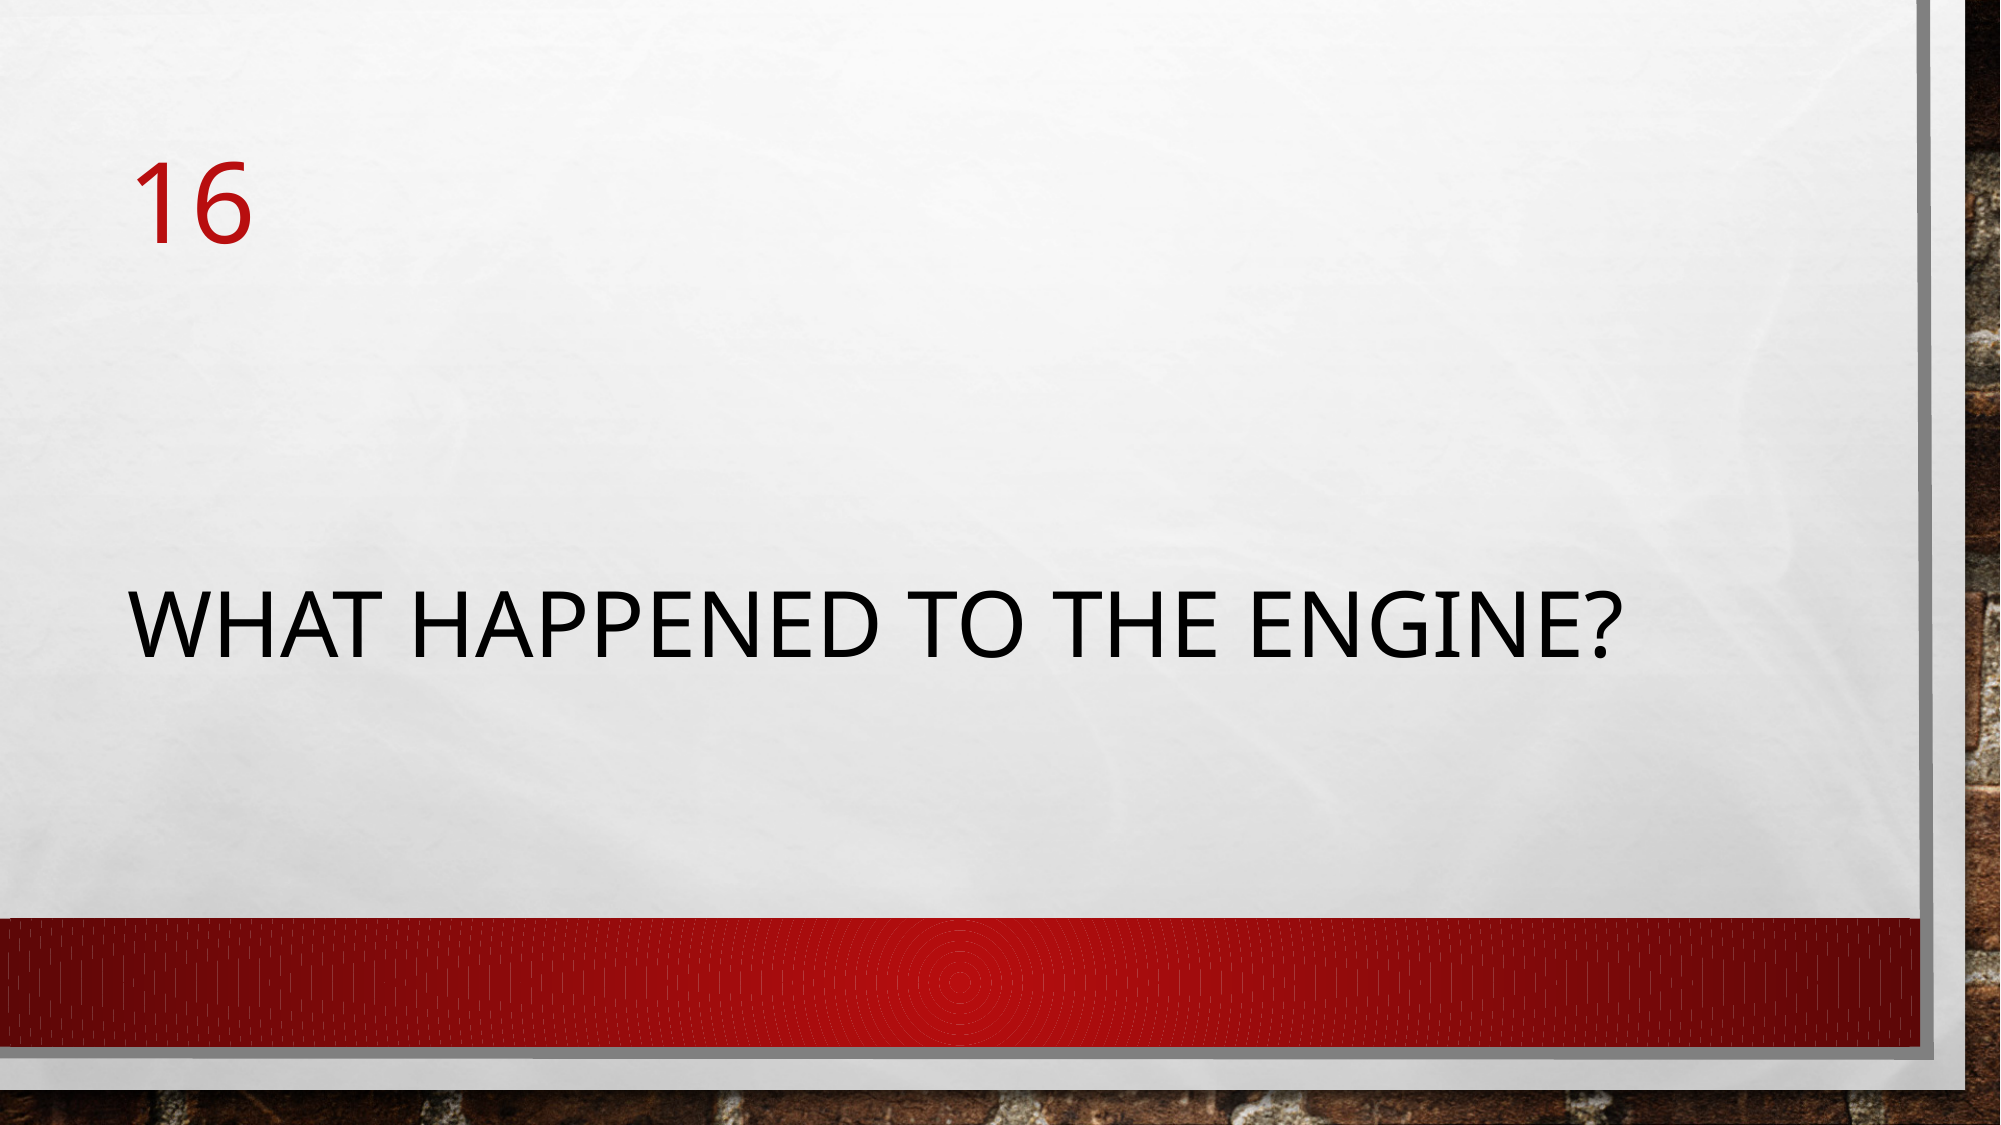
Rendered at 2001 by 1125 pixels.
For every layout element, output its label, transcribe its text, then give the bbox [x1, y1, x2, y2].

picture [0, 0, 2000, 1125]
list What happened to the engine? [112, 338, 1818, 882]
title 16 [112, 112, 1818, 302]
